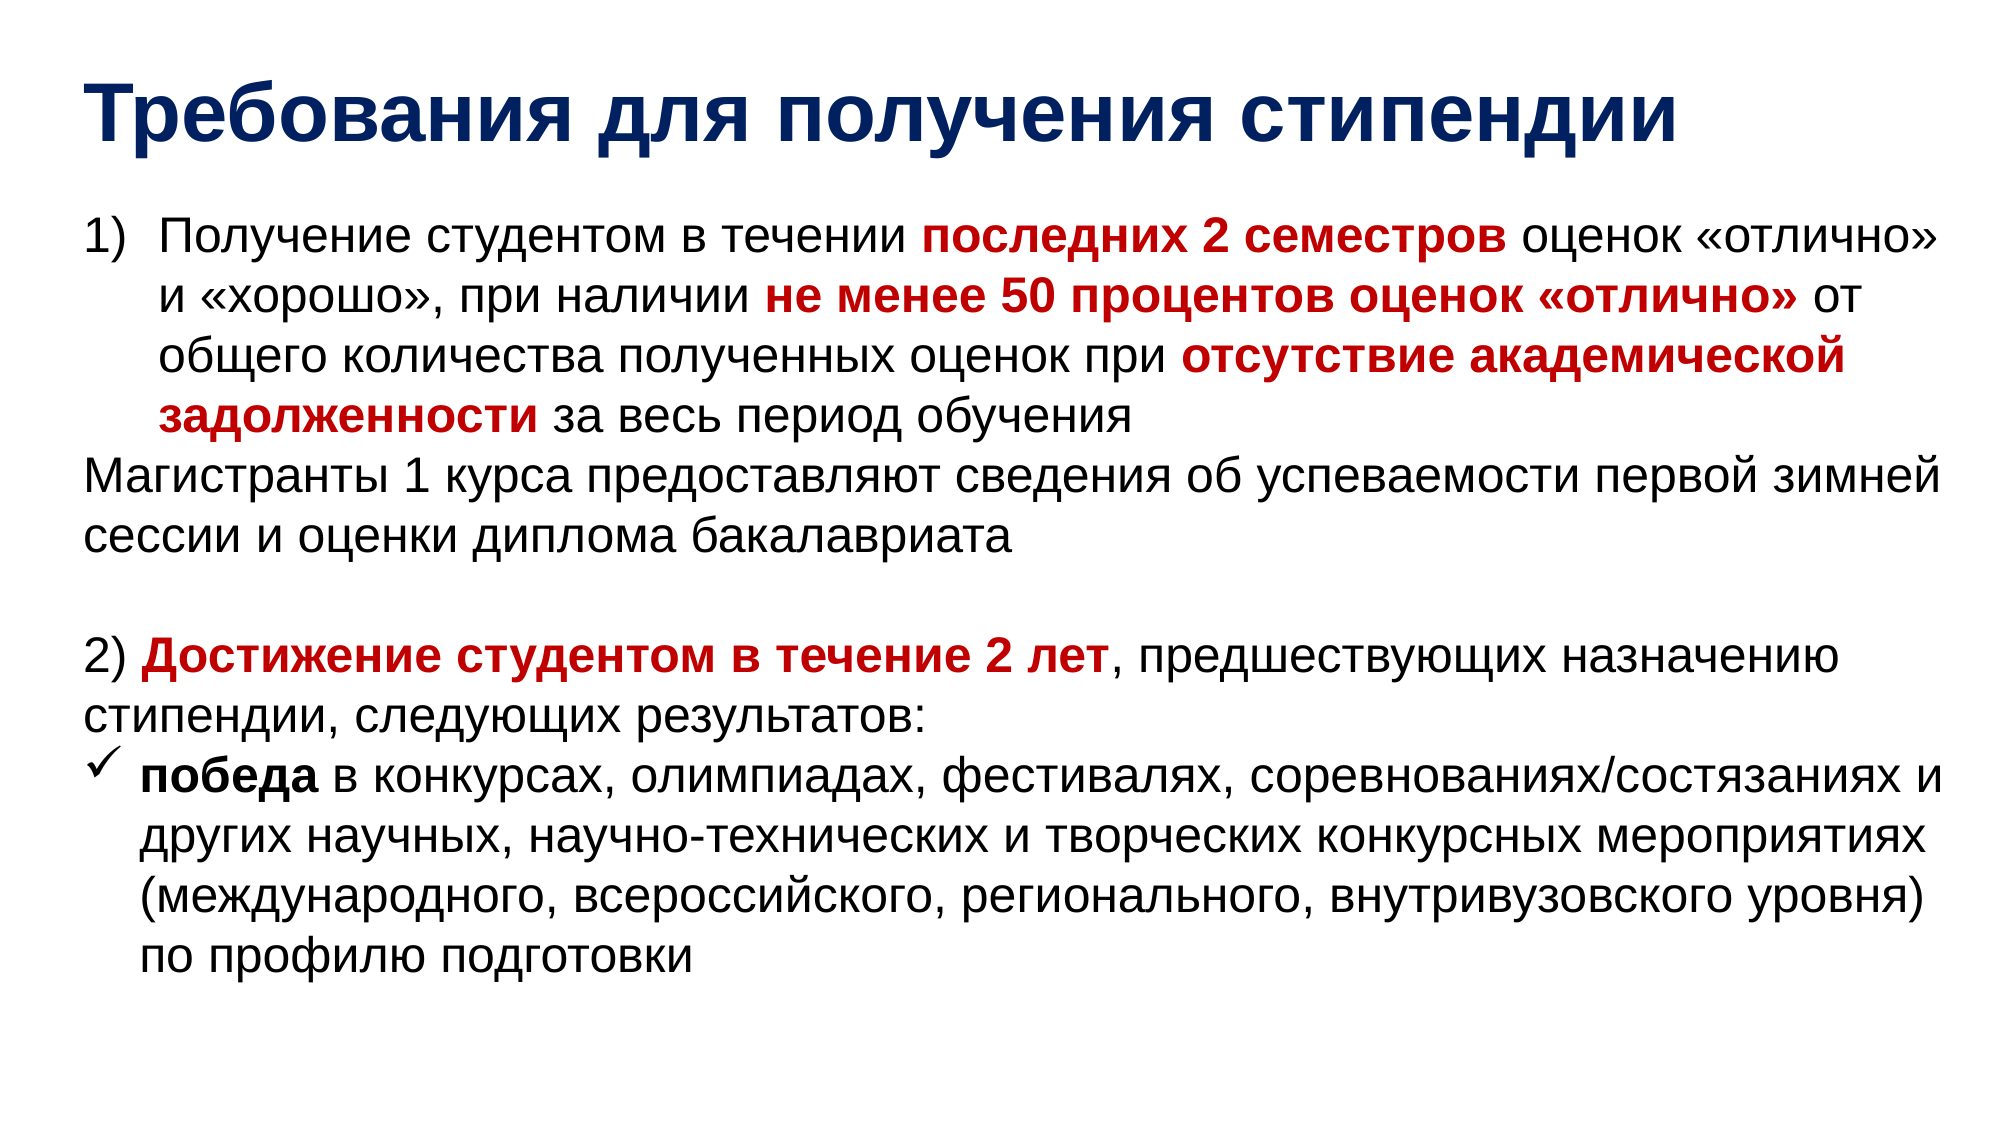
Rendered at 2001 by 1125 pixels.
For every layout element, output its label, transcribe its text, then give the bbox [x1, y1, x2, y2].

text_box Получение студентом в течении последних 2 семестров оценок «отлично» и «хорошо», при наличии не менее 50 процентов оценок «отлично» от общего количества полученных оценок при отсутствие академической задолженности за весь период обучения Магистранты 1 курса предоставляют сведения об успеваемости первой зимней сессии и оценки диплома бакалавриата 2) Достижение студентом в течение 2 лет, предшествующих назначению стипендии, следующих результатов: победа в конкурсах, олимпиадах, фестивалях, соревнованиях/состязаниях и других научных, научно-технических и творческих конкурсных мероприятиях (международного, всероссийского, регионального, внутривузовского уровня) по профилю подготовки [68, 194, 1969, 1050]
text_box Требования для получения стипендии [68, 51, 1817, 166]
